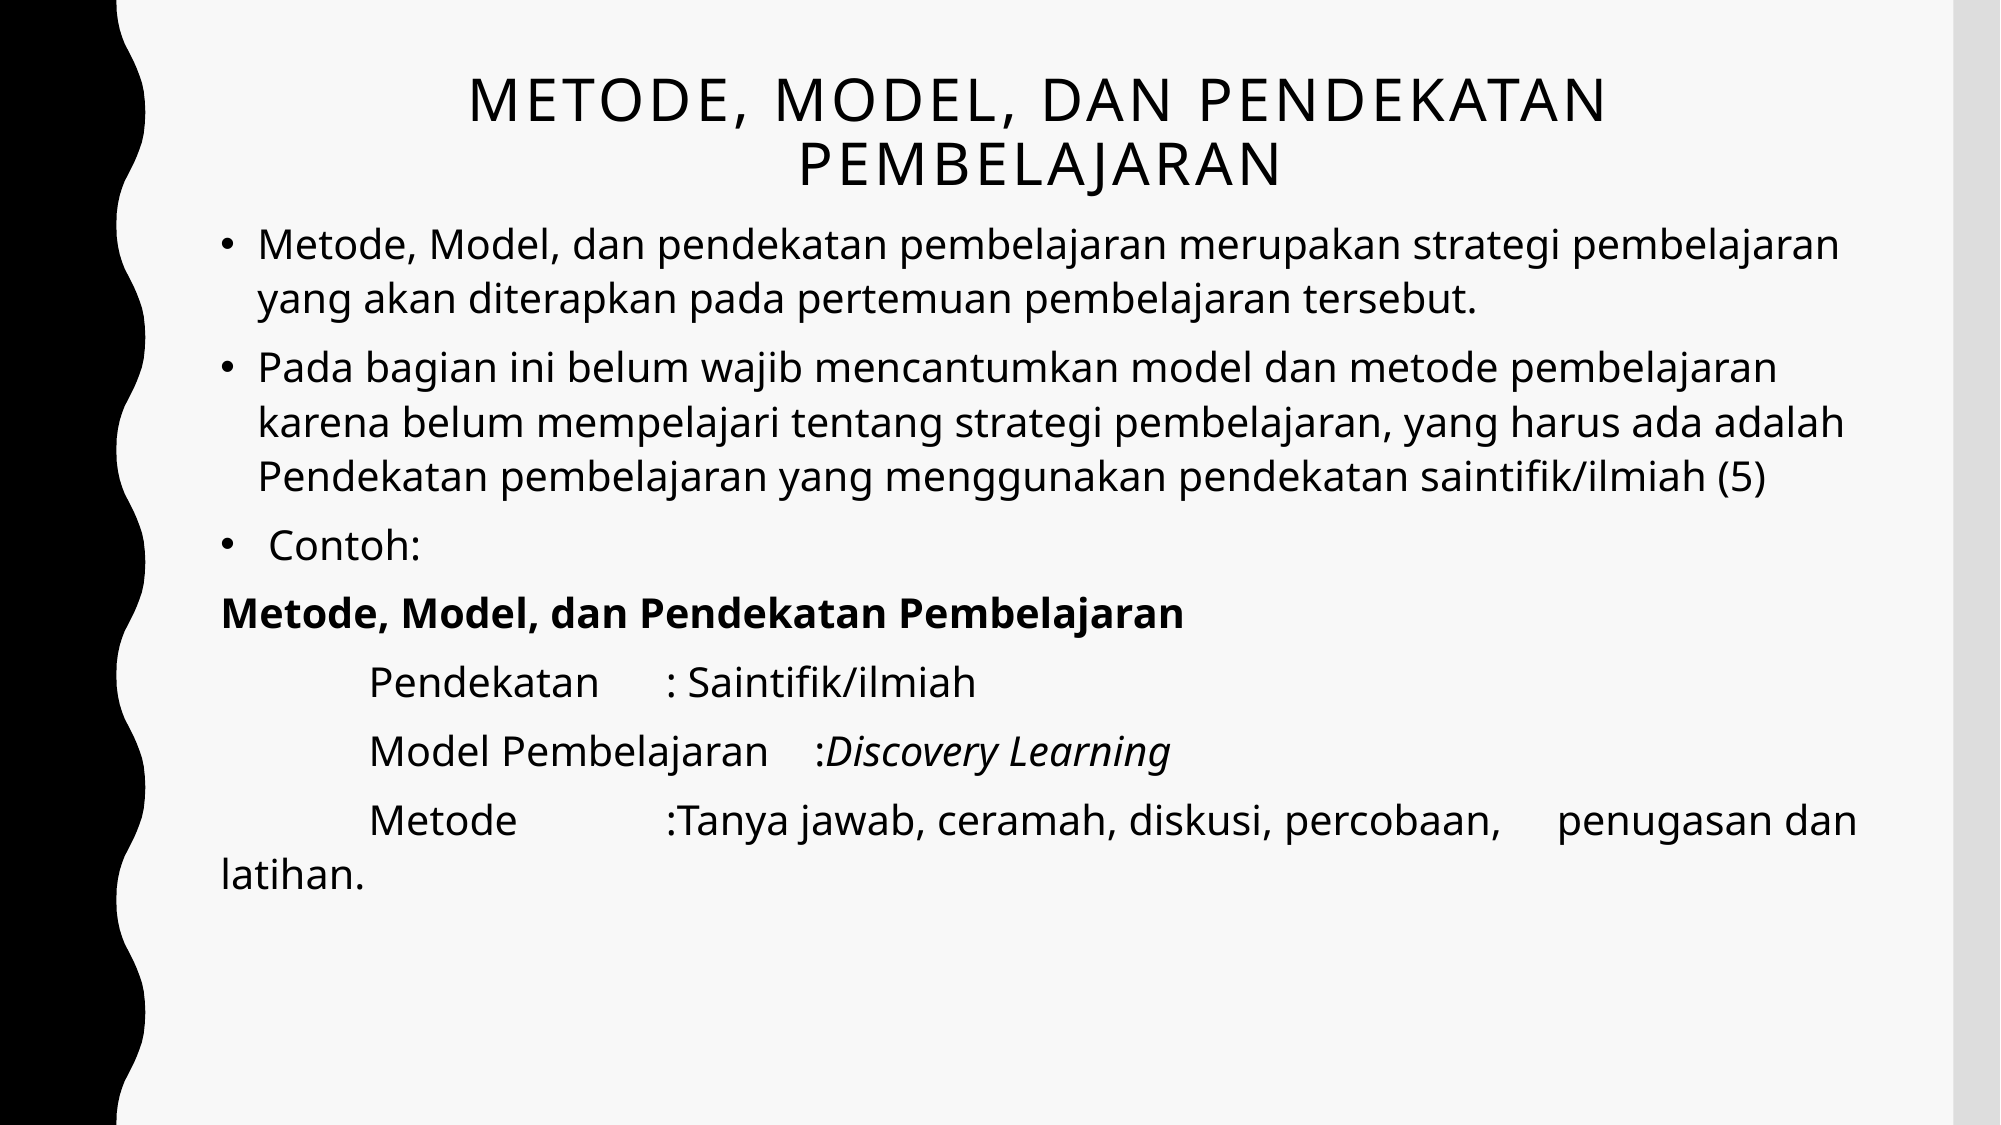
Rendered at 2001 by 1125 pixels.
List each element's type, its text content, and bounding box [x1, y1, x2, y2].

list Metode, Model, dan pendekatan pembelajaran merupakan strategi pembelajaran yang akan diterapkan pada pertemuan pembelajaran tersebut. Pada bagian ini belum wajib mencantumkan model dan metode pembelajaran karena belum mempelajari tentang strategi pembelajaran, yang harus ada adalah Pendekatan pembelajaran yang menggunakan pendekatan saintifik/ilmiah (5) Contoh: Metode, Model, dan Pendekatan Pembelajaran Pendekatan : Saintifik/ilmiah Model Pembelajaran :Discovery Learning Metode :Tanya jawab, ceramah, diskusi, percobaan, penugasan dan latihan. [205, 205, 1875, 965]
title Metode, Model, dan Pendekatan Pembelajaran [205, 62, 1875, 205]
